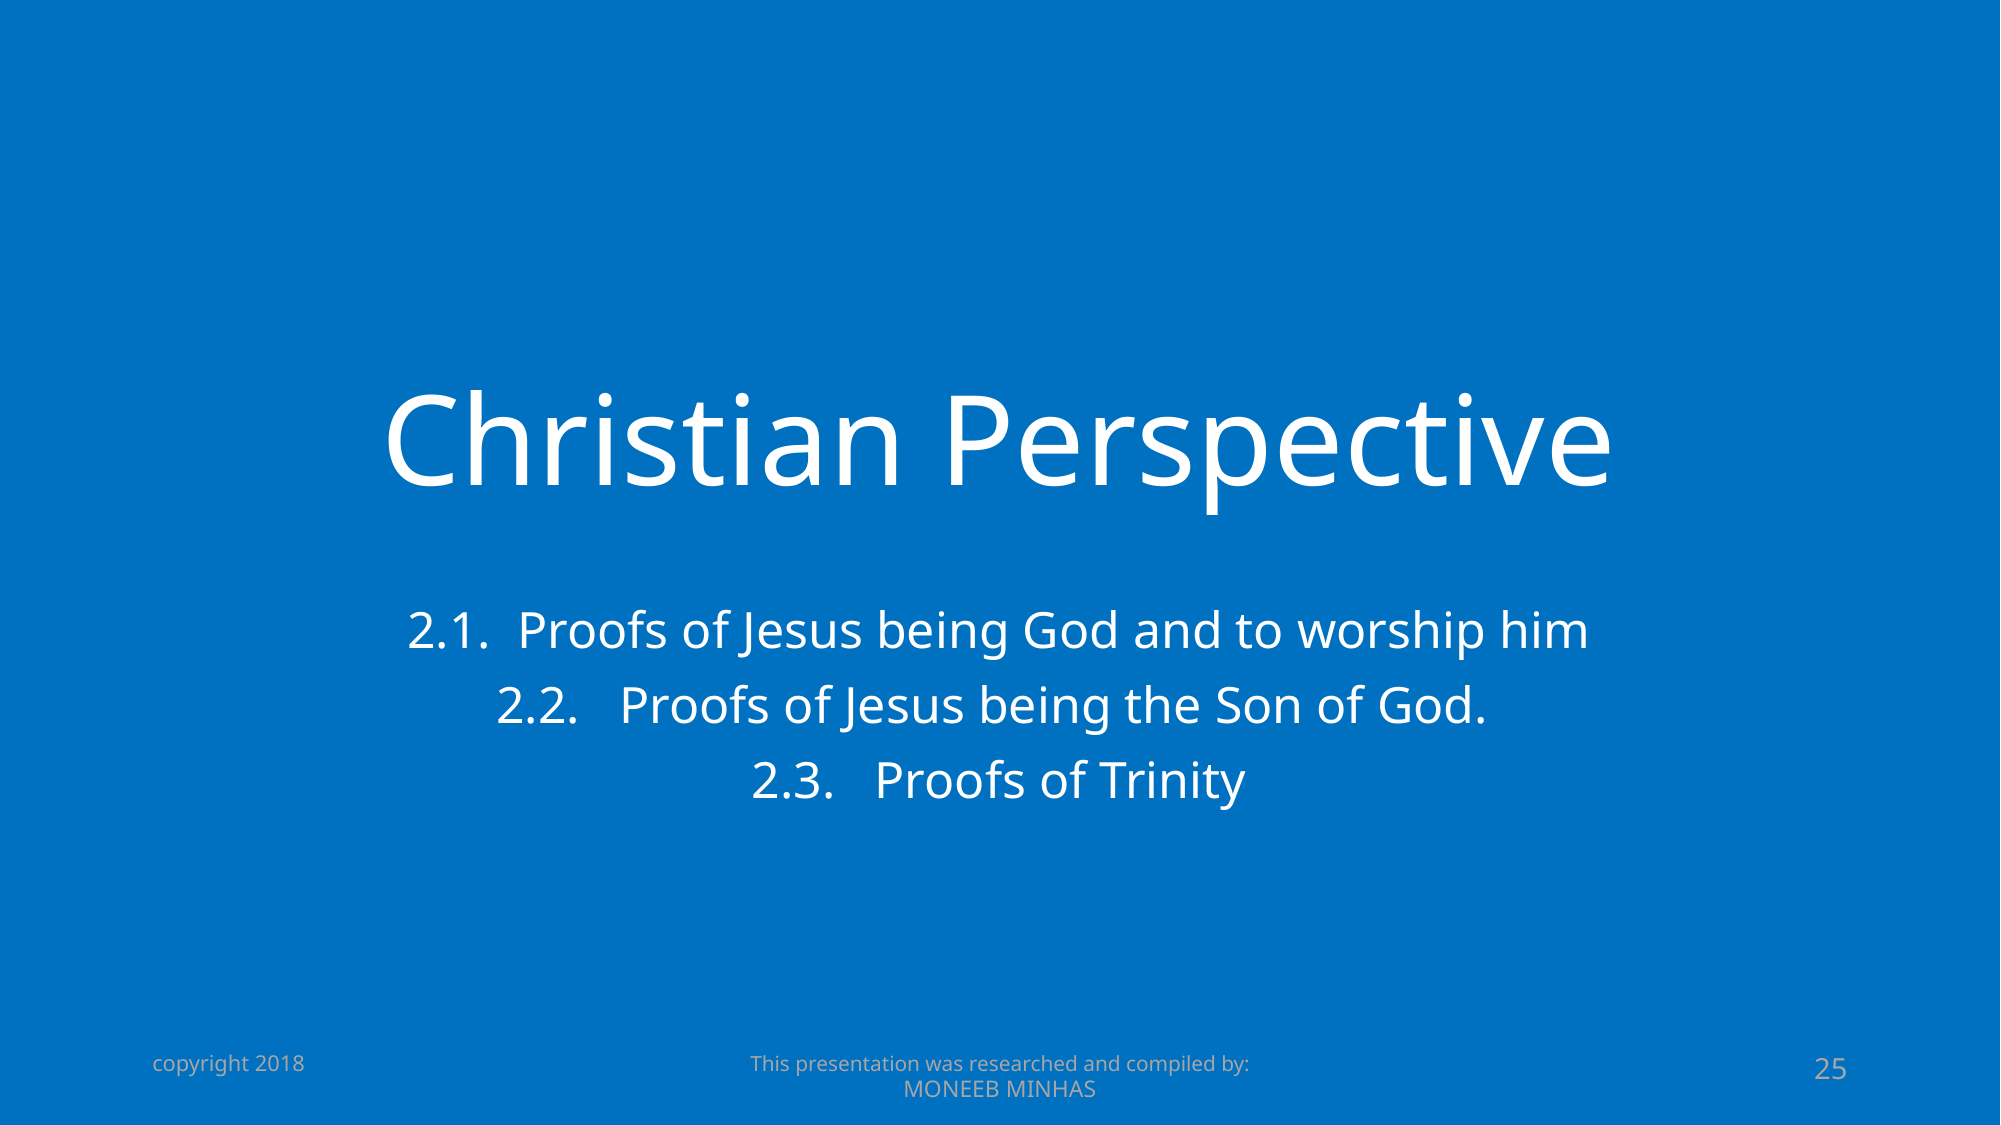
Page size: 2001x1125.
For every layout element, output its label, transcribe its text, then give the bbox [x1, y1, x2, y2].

list 2.1. Proofs of Jesus being God and to worship him 2.2. Proofs of Jesus being the Son of God. 2.3. Proofs of Trinity [136, 598, 1862, 845]
title Christian Perspective [136, 280, 1862, 521]
slide_number copyright 2018 [137, 1042, 588, 1103]
footer This presentation was researched and compiled by: MONEEB MINHAS [662, 1042, 1338, 1103]
slide_number 25 [1412, 1042, 1863, 1103]
